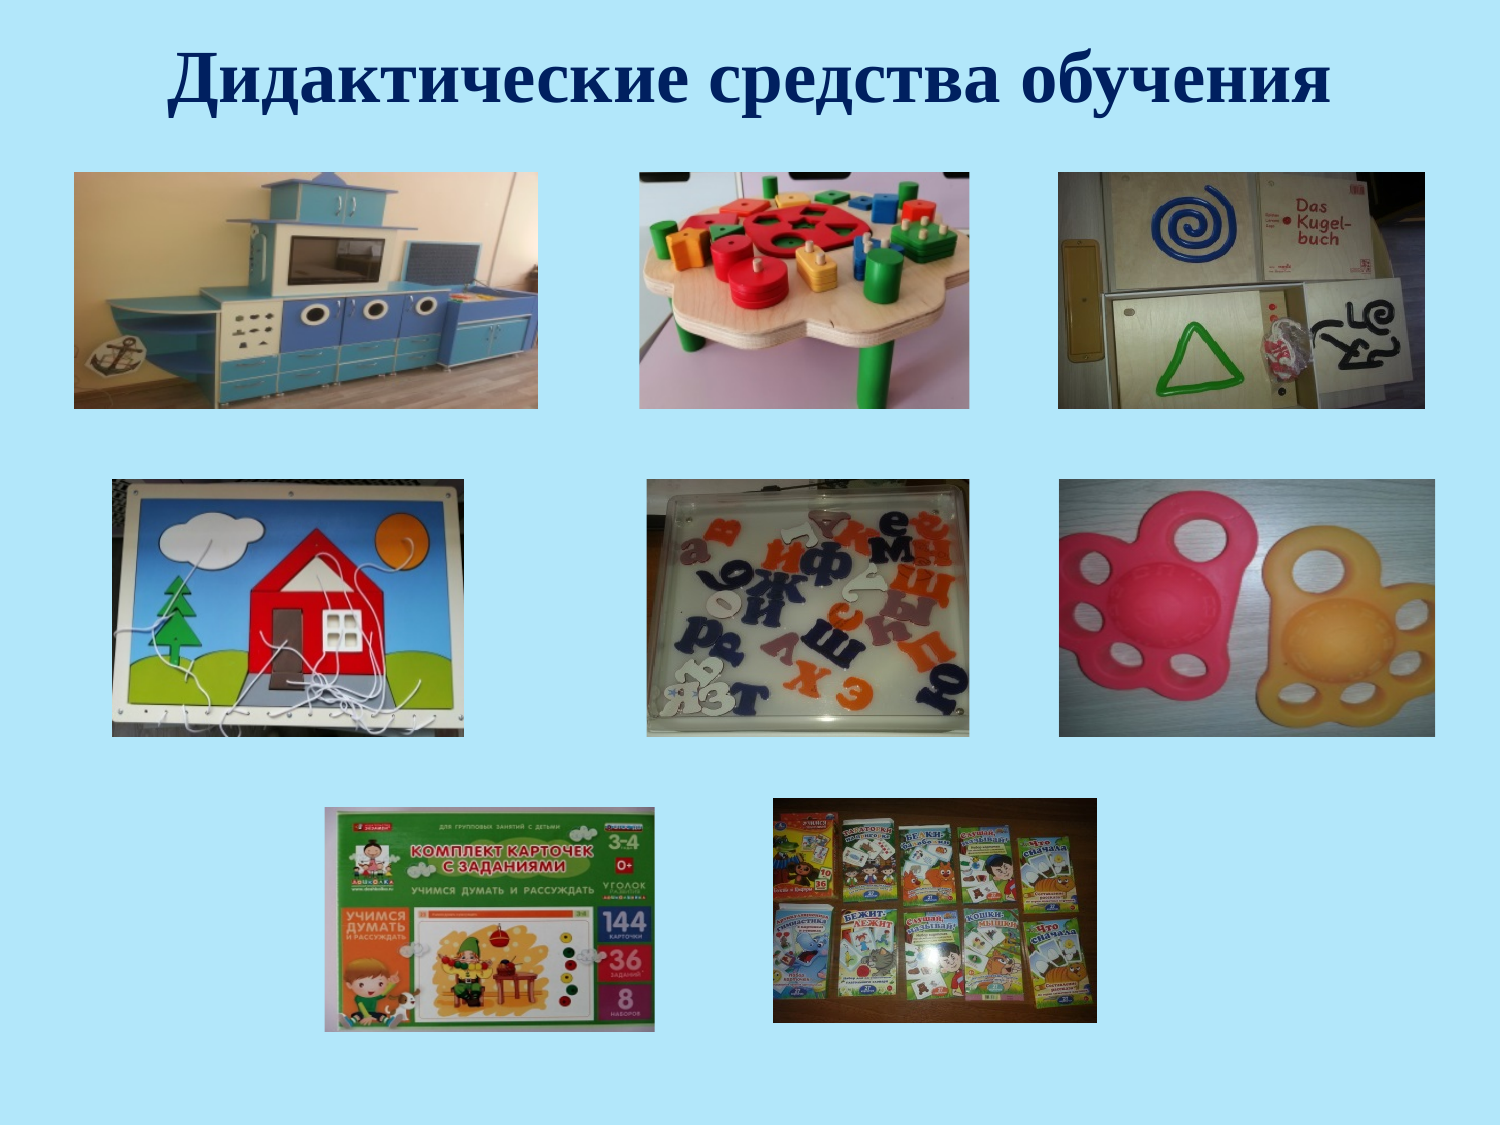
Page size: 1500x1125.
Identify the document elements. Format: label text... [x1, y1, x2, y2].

picture [646, 479, 970, 737]
picture [639, 172, 970, 410]
picture [74, 172, 538, 410]
picture [1059, 419, 1435, 797]
picture [1058, 172, 1426, 410]
picture [324, 806, 656, 1032]
title Дидактические средства обучения [75, 19, 1425, 126]
picture [111, 479, 465, 737]
picture [773, 798, 1097, 1024]
